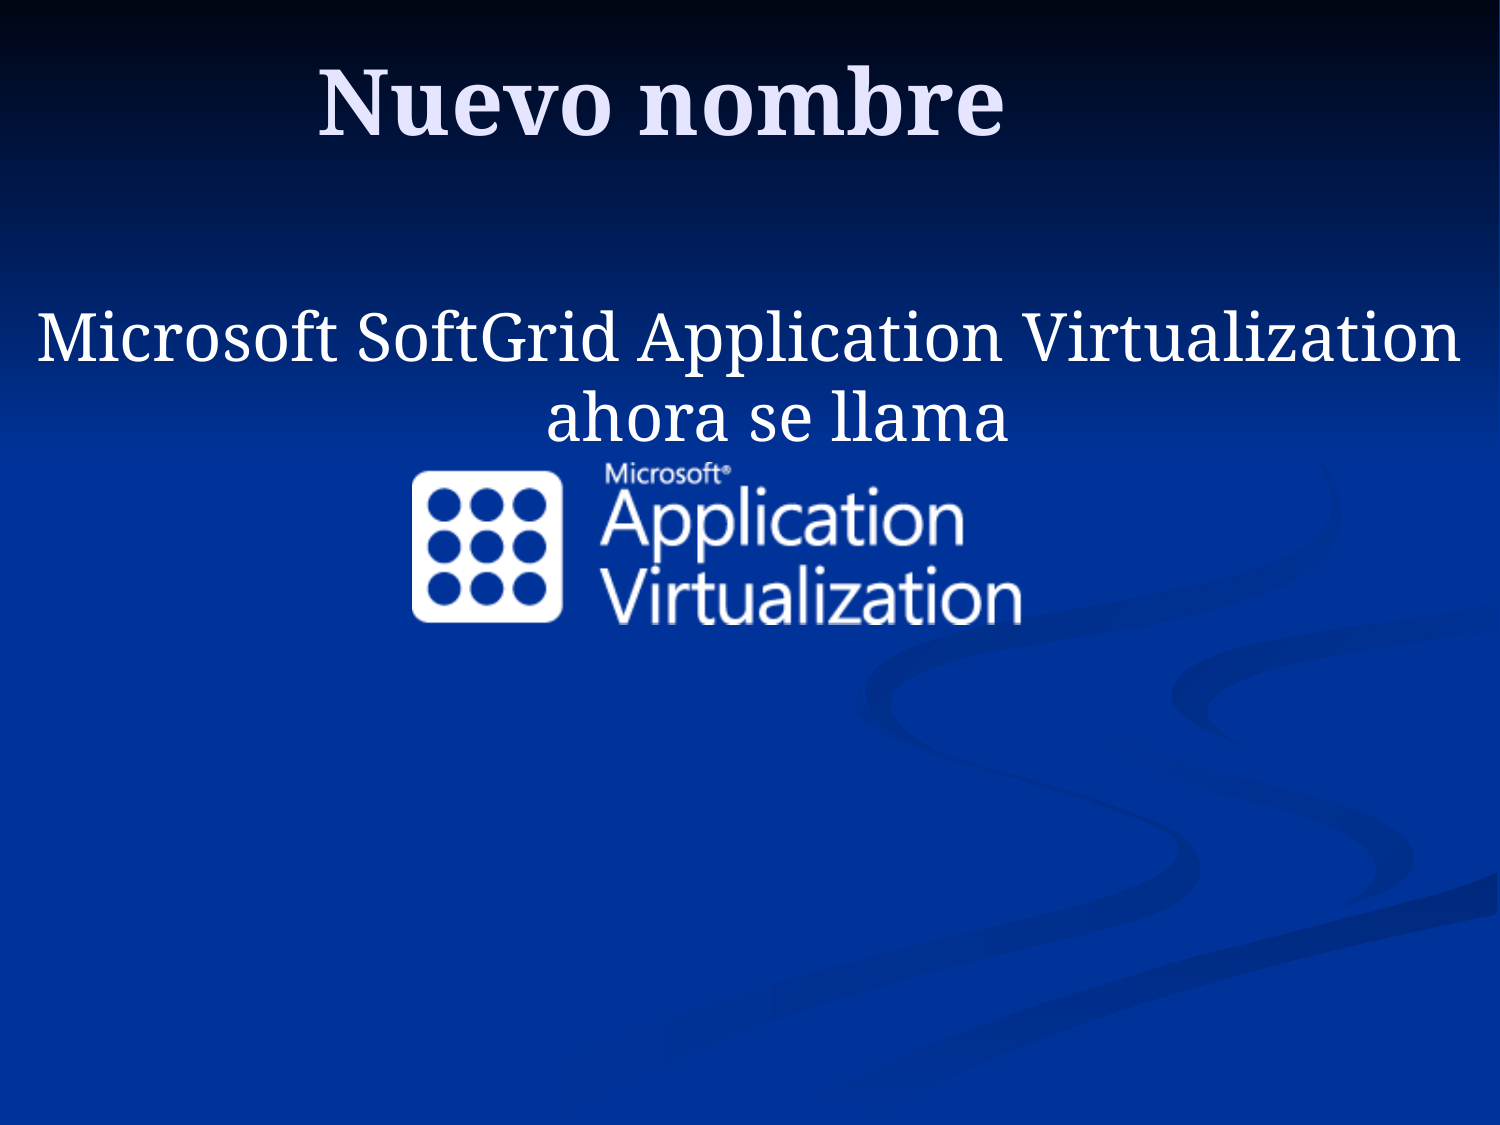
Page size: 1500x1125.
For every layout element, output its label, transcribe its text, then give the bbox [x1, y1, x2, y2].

title Nuevo nombre [24, 44, 1301, 154]
list Microsoft SoftGrid Application Virtualization ahora se llama [0, 287, 1500, 434]
picture [412, 462, 1038, 626]
